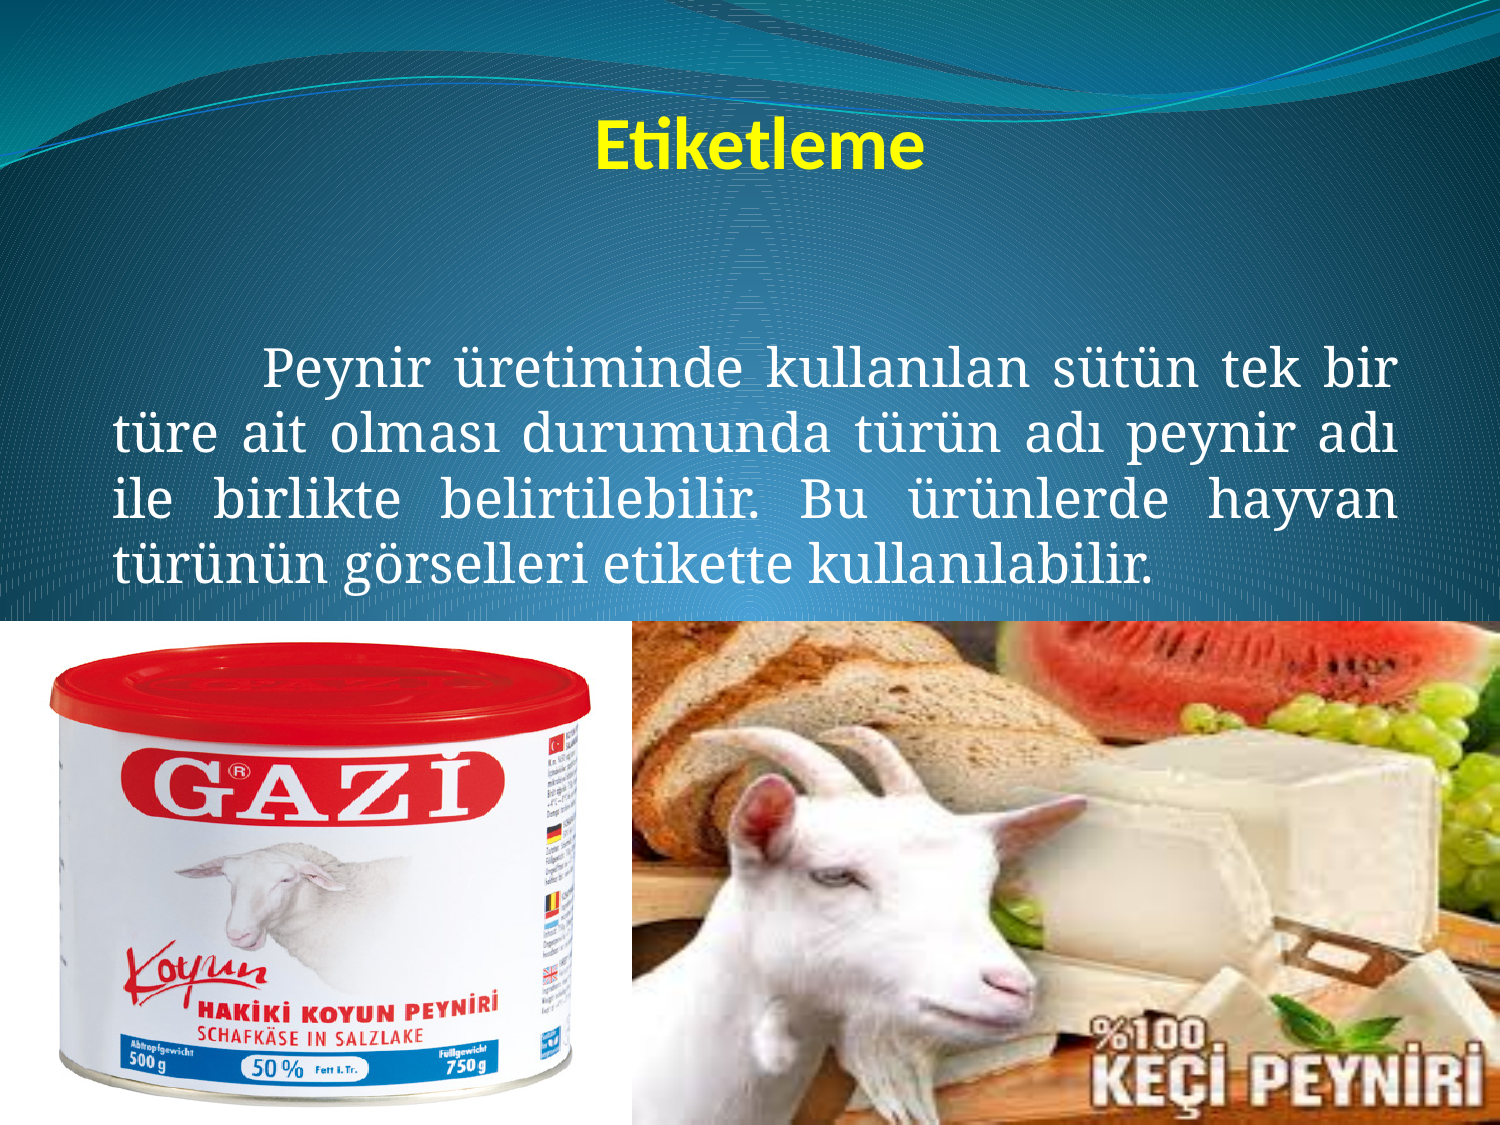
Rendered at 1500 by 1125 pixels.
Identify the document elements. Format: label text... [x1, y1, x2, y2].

text_box Etiketleme [147, 89, 1377, 185]
picture [0, 621, 1500, 1125]
subtitle Peynir üretiminde kullanılan sütün tek bir türe ait olması durumunda türün adı peynir adı ile birlikte belirtilebilir. Bu ürünlerde hayvan türünün görselleri etikette kullanılabilir. [112, 326, 1412, 620]
